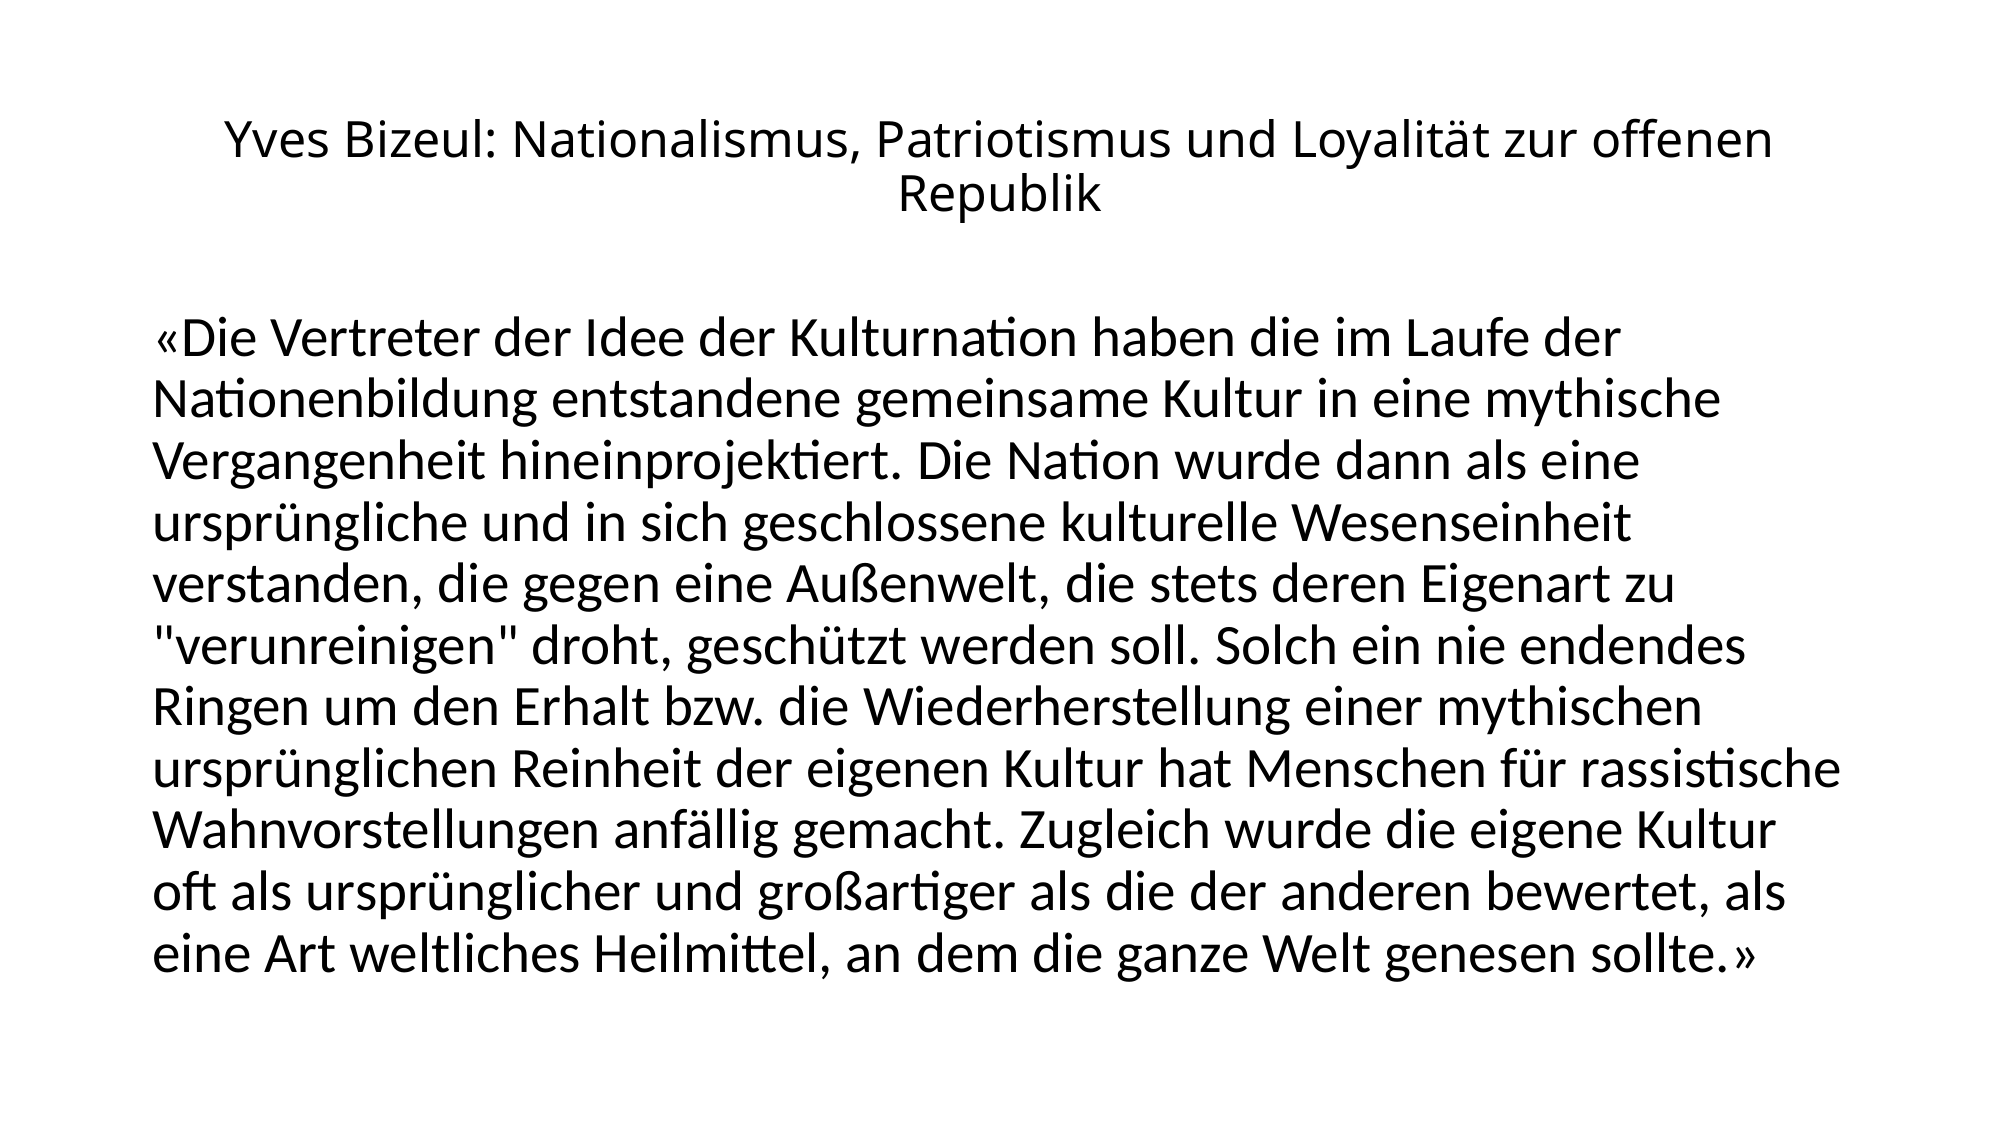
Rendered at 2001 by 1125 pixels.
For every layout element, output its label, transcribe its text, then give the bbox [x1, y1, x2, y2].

title Yves Bizeul: Nationalismus, Patriotismus und Loyalität zur offenen Republik [137, 59, 1863, 278]
list «Die Vertreter der Idee der Kulturnation haben die im Laufe der Nationenbildung entstandene gemeinsame Kultur in eine mythische Vergangenheit hineinprojektiert. Die Nation wurde dann als eine ursprüngliche und in sich geschlossene kulturelle Wesenseinheit verstanden, die gegen eine Außenwelt, die stets deren Eigenart zu "verunreinigen" droht, geschützt werden soll. Solch ein nie endendes Ringen um den Erhalt bzw. die Wiederherstellung einer mythischen ursprünglichen Reinheit der eigenen Kultur hat Menschen für rassistische Wahnvorstellungen anfällig gemacht. Zugleich wurde die eigene Kultur oft als ursprünglicher und großartiger als die der anderen bewertet, als eine Art weltliches Heilmittel, an dem die ganze Welt genesen sollte.» [137, 299, 1863, 1014]
